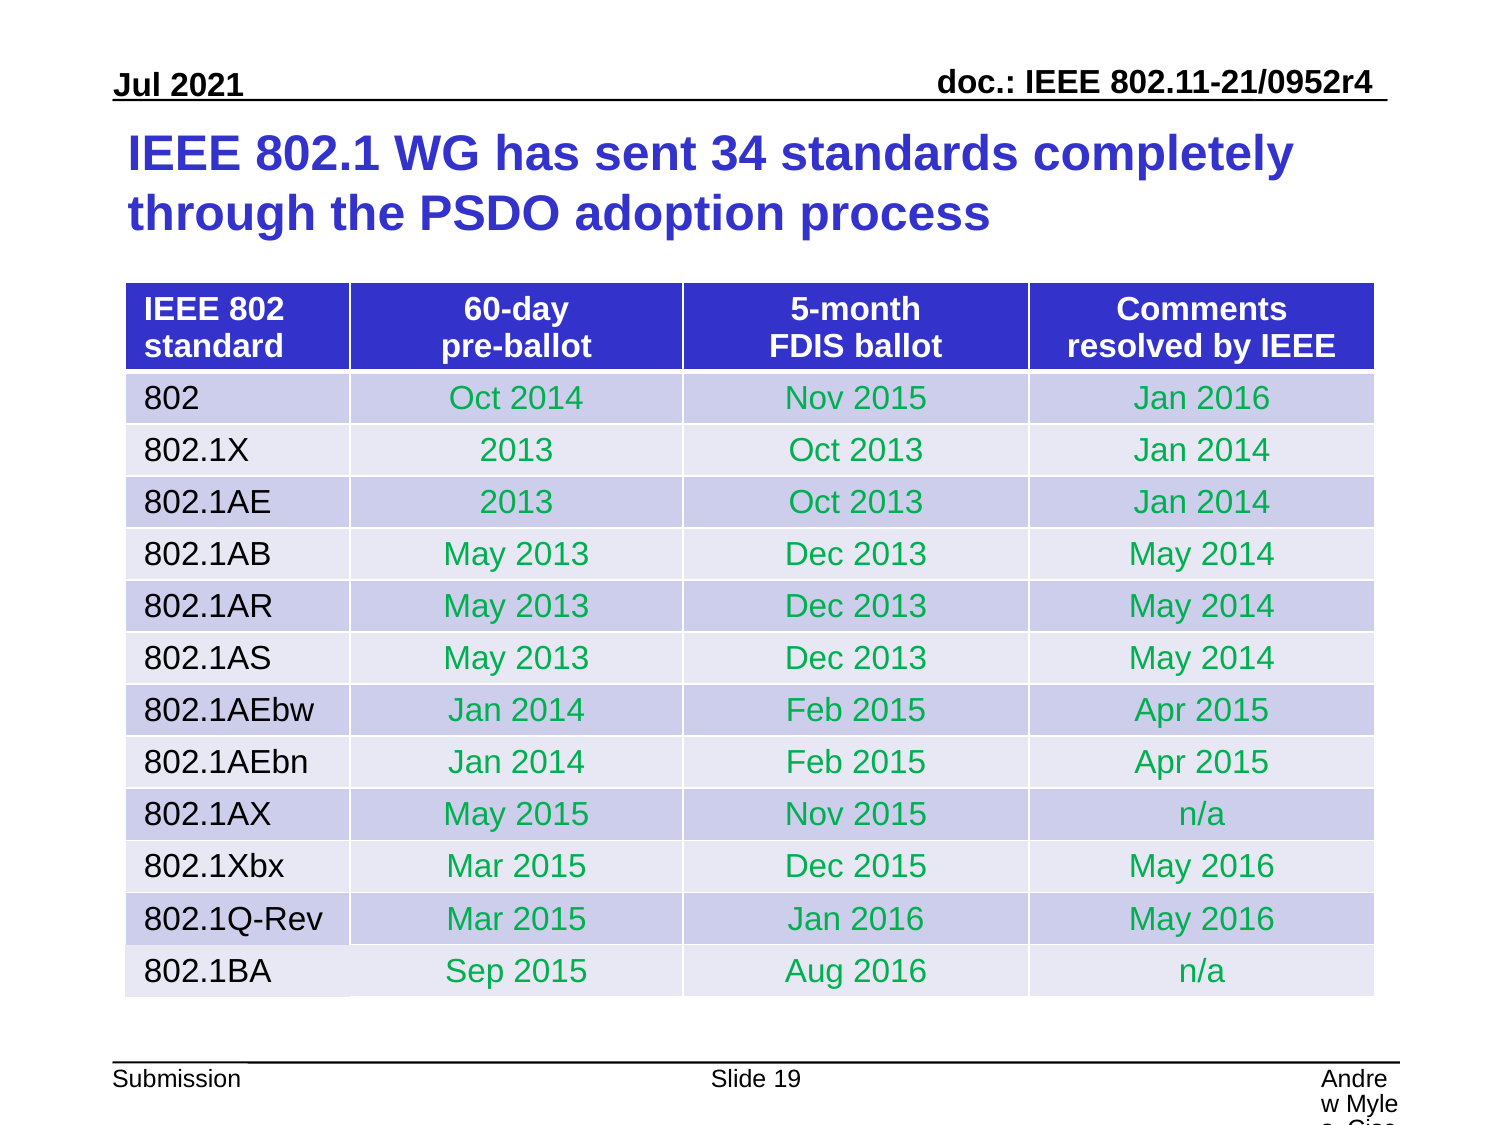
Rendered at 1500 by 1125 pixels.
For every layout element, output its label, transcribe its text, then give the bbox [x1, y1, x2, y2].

table_cell Dec 2013 [684, 529, 1028, 579]
table_cell Jan 2014 [351, 685, 682, 735]
table_cell Oct 2013 [684, 477, 1028, 527]
table_cell 802.1AE [126, 477, 349, 527]
table_cell 802.1AR [126, 581, 349, 631]
table_cell May 2013 [351, 633, 682, 683]
table_cell Dec 2013 [684, 581, 1028, 631]
title IEEE 802.1 WG has sent 34 standards completely through the PSDO adoption process [112, 112, 1388, 288]
table_cell May 2016 [1030, 893, 1374, 944]
table_cell Feb 2015 [684, 737, 1028, 787]
table_cell Dec 2013 [684, 633, 1028, 683]
table_cell 802.1AEbw [126, 685, 349, 735]
table_cell May 2016 [1030, 841, 1374, 892]
table_cell 802.1AX [126, 789, 349, 840]
table_cell Apr 2015 [1030, 737, 1374, 787]
table_cell Jan 2014 [1030, 425, 1374, 475]
table_cell Mar 2015 [351, 893, 682, 944]
table_cell 802.1Xbx [126, 841, 349, 892]
table_cell 2013 [351, 425, 682, 475]
table_cell 802.1AEbn [126, 737, 349, 787]
table_cell Feb 2015 [684, 685, 1028, 735]
table_cell n/a [1030, 789, 1374, 840]
table_cell 802.1X [126, 425, 349, 475]
table_cell 802 [126, 374, 349, 423]
table_cell Dec 2015 [684, 841, 1028, 892]
table_cell Jan 2014 [351, 737, 682, 787]
table_cell May 2013 [351, 529, 682, 579]
table_cell Jan 2016 [684, 893, 1028, 944]
table_header 5-month FDIS ballot [684, 283, 1028, 369]
table_cell Oct 2014 [351, 374, 682, 423]
table_cell Mar 2015 [351, 841, 682, 892]
table_cell 2013 [351, 477, 682, 527]
table_cell Oct 2013 [684, 425, 1028, 475]
table_cell Apr 2015 [1030, 685, 1374, 735]
table_cell May 2013 [351, 581, 682, 631]
table_cell 802.1AB [126, 529, 349, 579]
table_cell Sep 2015 [350, 945, 682, 996]
table_cell n/a [1030, 945, 1374, 996]
footer Andrew Myles, Cisco [1320, 1061, 1402, 1093]
table_cell Nov 2015 [684, 374, 1028, 423]
table_header IEEE 802 standard [126, 283, 349, 369]
table_cell Aug 2016 [684, 945, 1028, 996]
table_cell Nov 2015 [684, 789, 1028, 840]
table_header Comments resolved by IEEE [1030, 283, 1374, 369]
table_cell 802.1BA [125, 945, 350, 997]
table_cell May 2015 [351, 789, 682, 840]
table_cell May 2014 [1030, 529, 1374, 579]
table_cell May 2014 [1030, 633, 1374, 683]
table_cell 802.1Q-Rev [126, 893, 349, 945]
slide_number Slide 19 [709, 1061, 803, 1093]
table_cell Jan 2016 [1030, 374, 1374, 423]
table_header 60-day pre-ballot [351, 283, 682, 369]
table_cell Jan 2014 [1030, 477, 1374, 527]
table_cell May 2014 [1030, 581, 1374, 631]
table_cell 802.1AS [126, 633, 349, 683]
